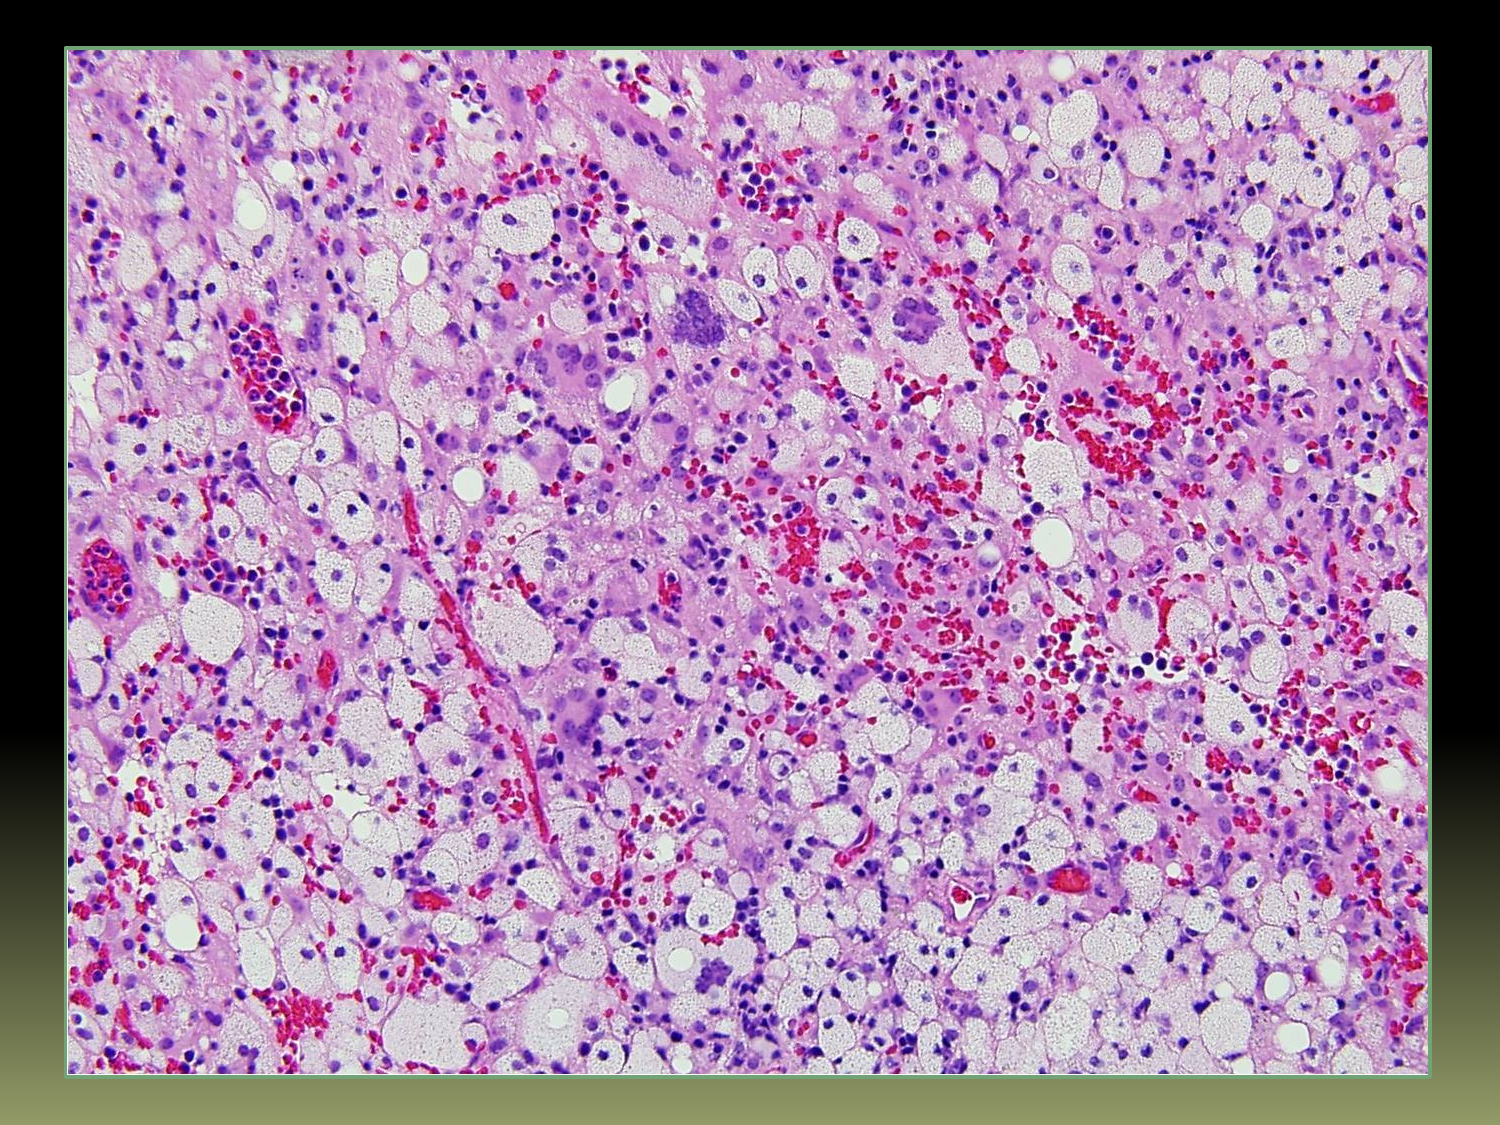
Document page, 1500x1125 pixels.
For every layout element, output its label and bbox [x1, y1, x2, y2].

picture [67, 49, 1429, 1076]
